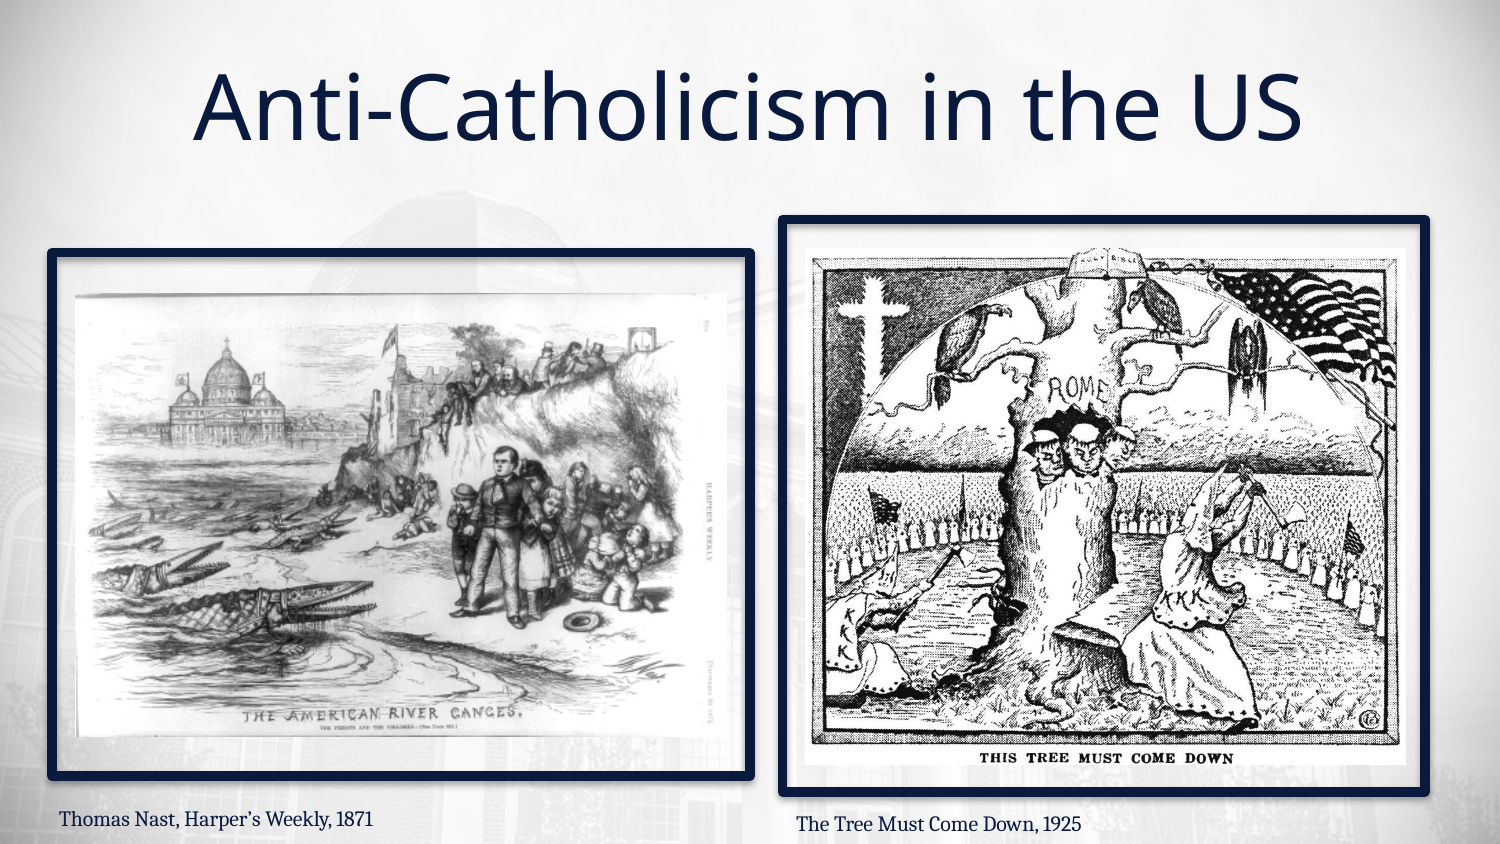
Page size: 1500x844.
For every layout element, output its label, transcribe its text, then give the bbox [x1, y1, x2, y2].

text_box The Tree Must Come Down, 1925 [781, 802, 1133, 843]
text_box [782, 219, 1426, 793]
picture [0, 0, 1500, 844]
title Anti-Catholicism in the US [75, 33, 1425, 175]
text_box [51, 252, 751, 777]
text_box Thomas Nast, Harper’s Weekly, 1871 [44, 797, 458, 839]
